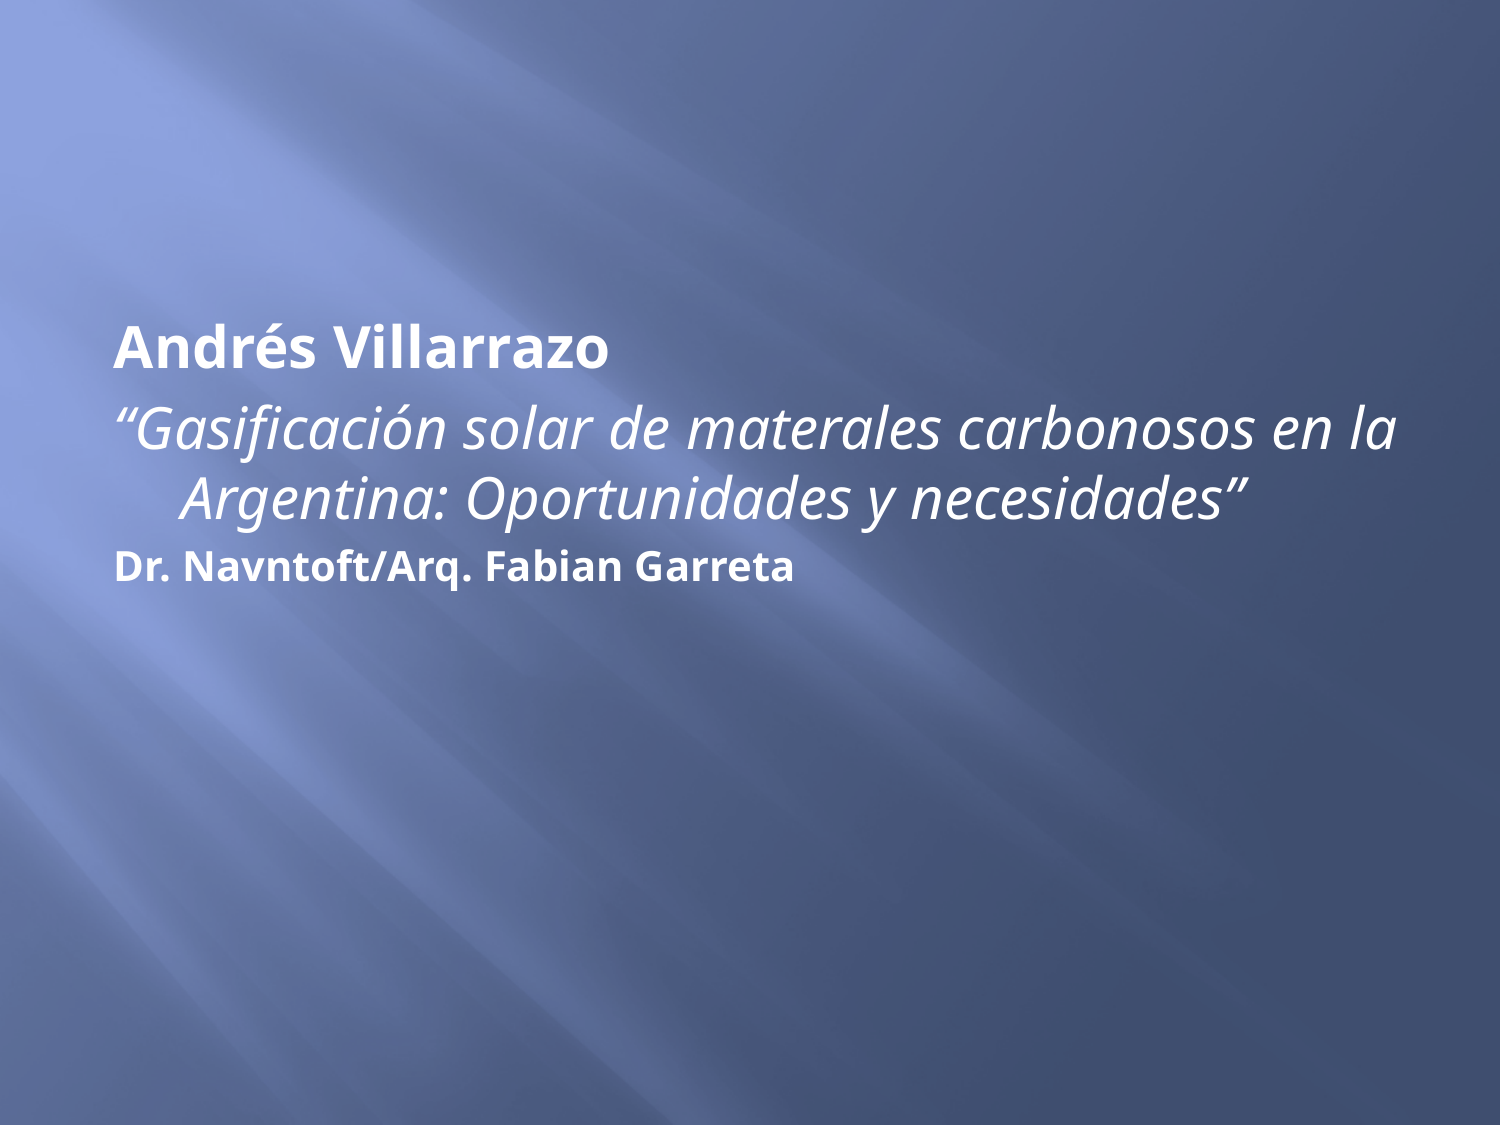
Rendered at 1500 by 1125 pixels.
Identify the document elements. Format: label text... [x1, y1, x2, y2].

list Andrés Villarrazo “Gasificación solar de materales carbonosos en la Argentina: Oportunidades y necesidades” Dr. Navntoft/Arq. Fabian Garreta [76, 302, 1427, 665]
